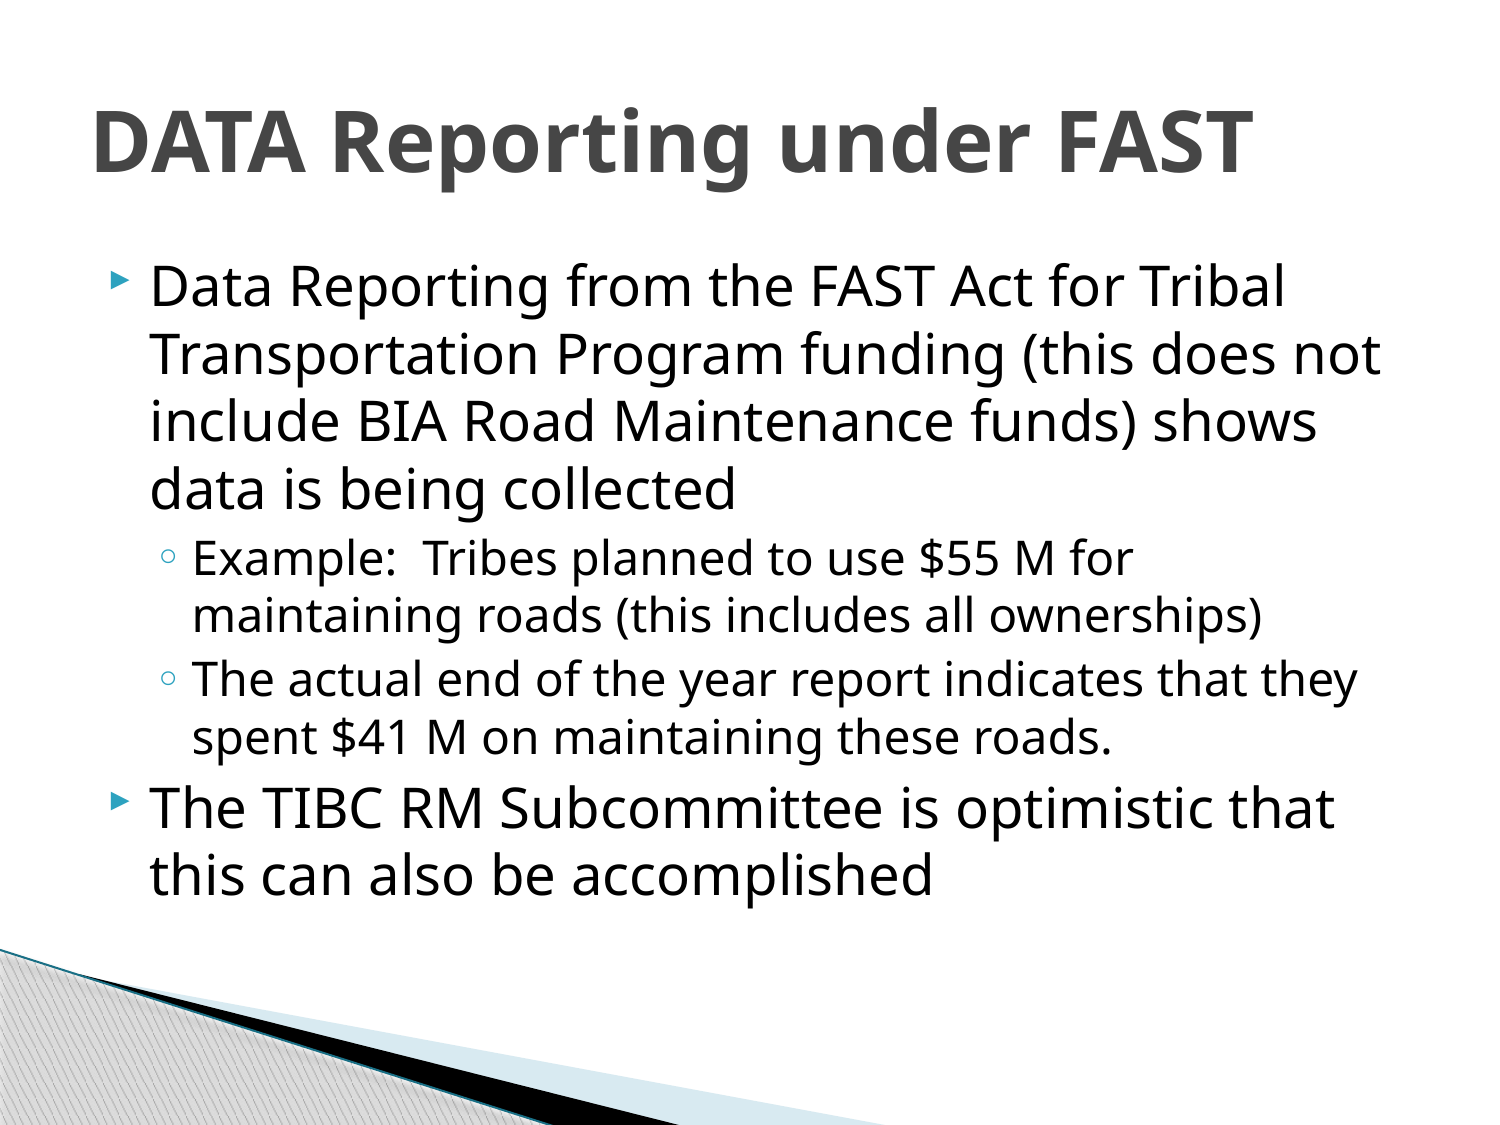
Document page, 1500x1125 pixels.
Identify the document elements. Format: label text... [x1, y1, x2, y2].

list Data Reporting from the FAST Act for Tribal Transportation Program funding (this does not include BIA Road Maintenance funds) shows data is being collected Example: Tribes planned to use $55 M for maintaining roads (this includes all ownerships) The actual end of the year report indicates that they spent $41 M on maintaining these roads. The TIBC RM Subcommittee is optimistic that this can also be accomplished [75, 243, 1425, 986]
title DATA Reporting under FAST [75, 45, 1425, 233]
